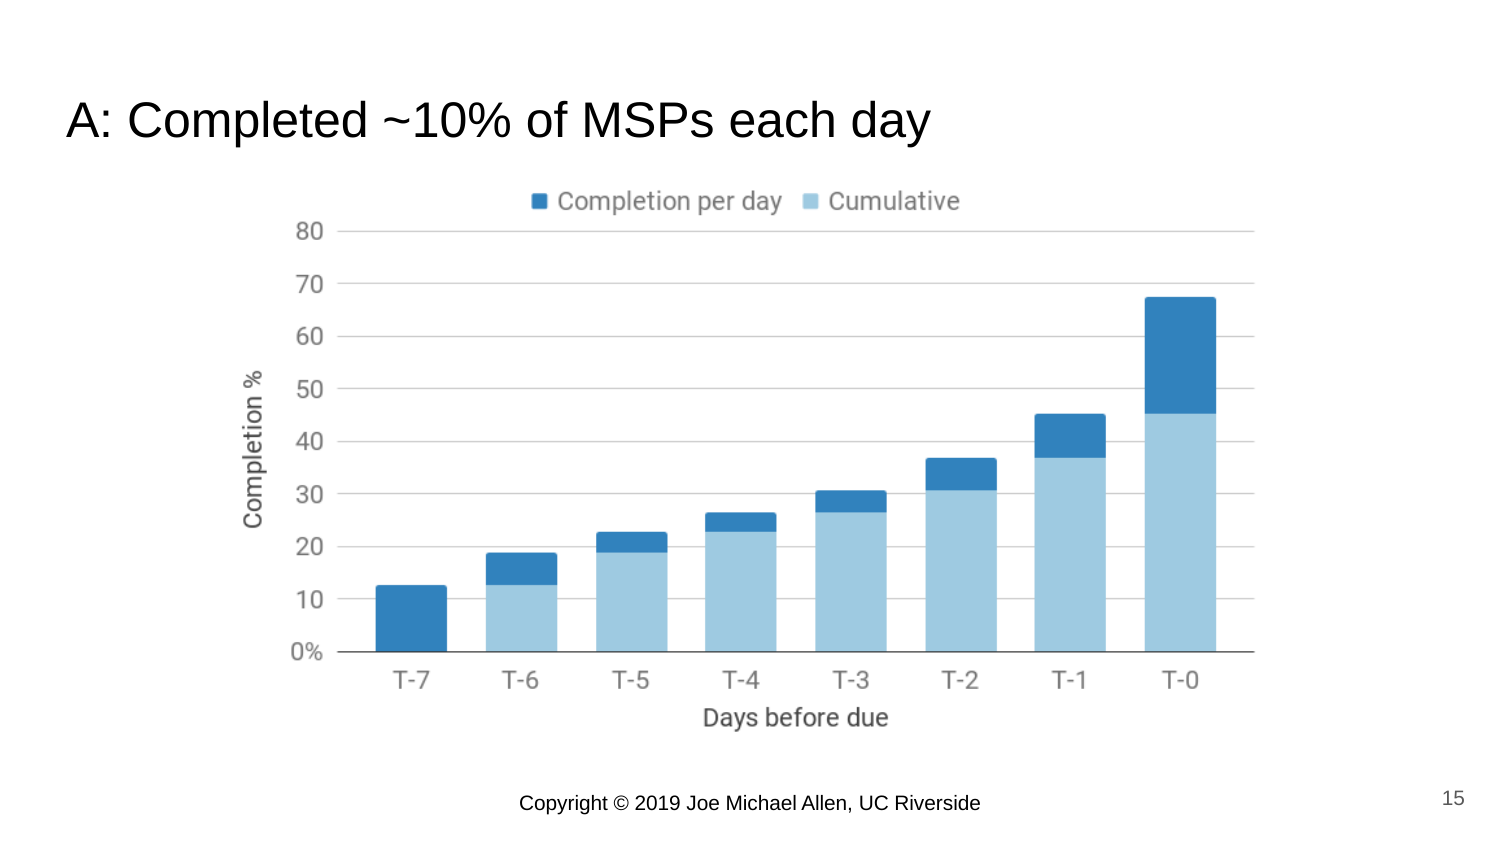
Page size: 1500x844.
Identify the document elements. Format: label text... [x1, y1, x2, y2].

picture [214, 166, 1286, 738]
title A: Completed ~10% of MSPs each day [51, 72, 1449, 167]
slide_number 15 [1389, 764, 1480, 830]
